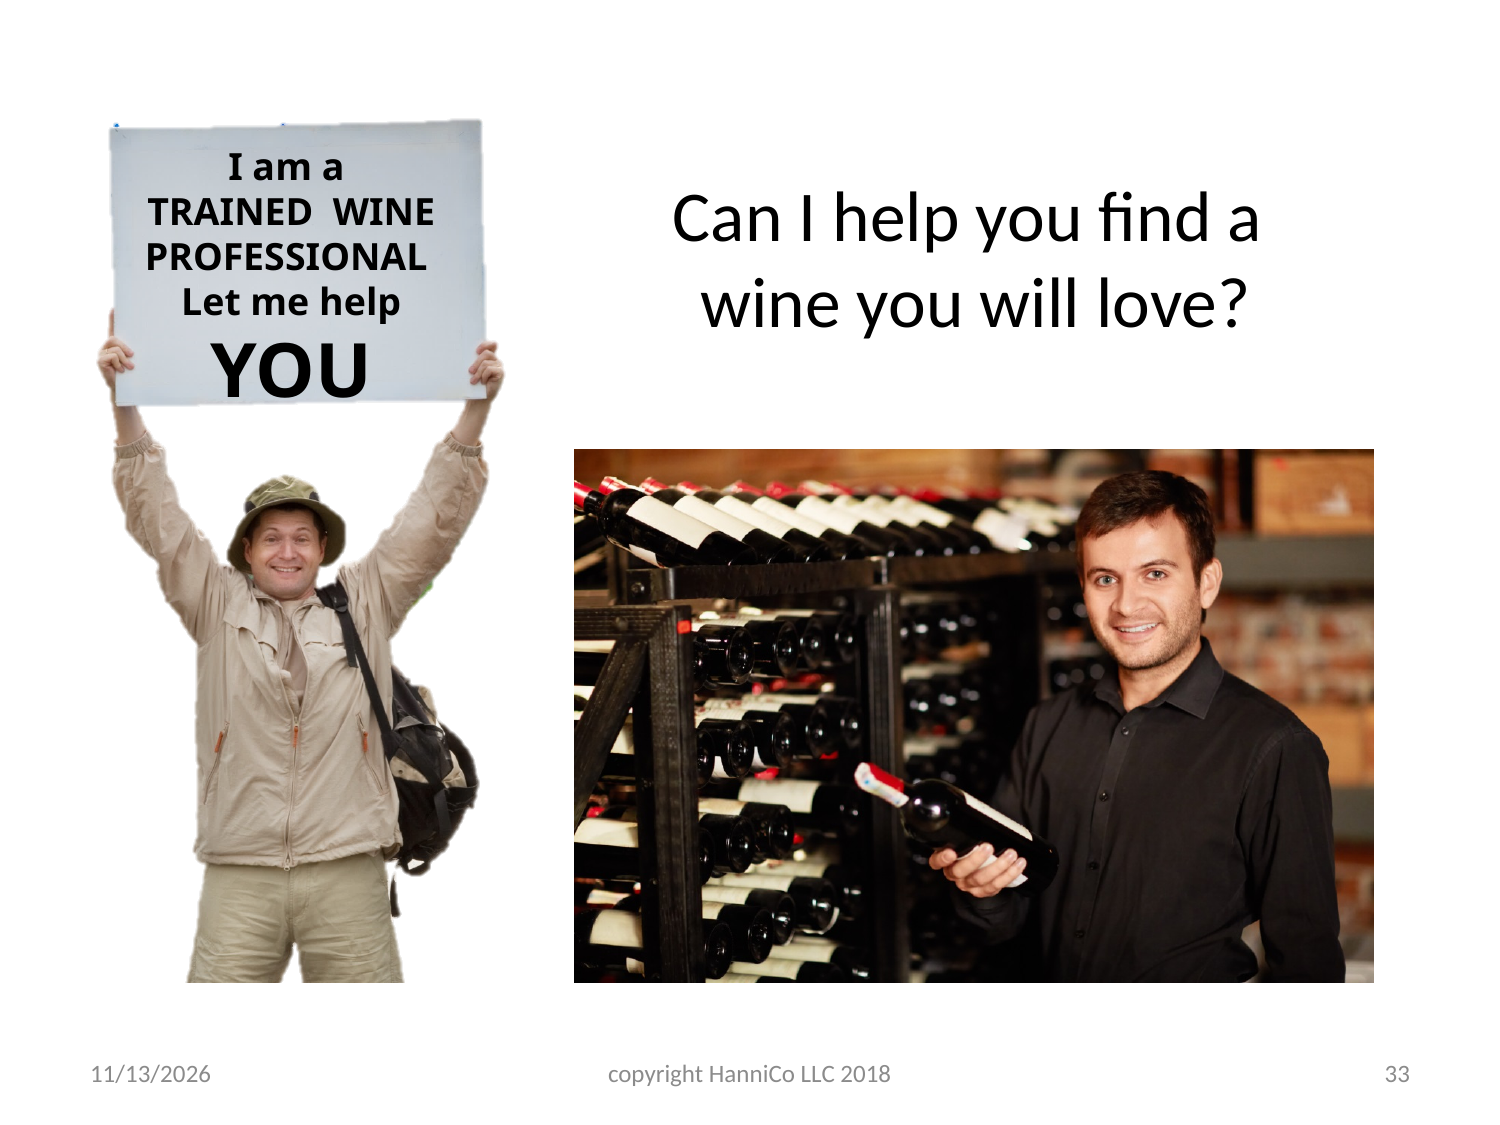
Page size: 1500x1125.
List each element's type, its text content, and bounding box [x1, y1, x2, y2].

footer copyright HanniCo LLC 2018 [512, 1042, 988, 1103]
slide_number 33 [1074, 1042, 1425, 1103]
picture [574, 449, 1375, 984]
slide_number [75, 1042, 425, 1103]
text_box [49, 103, 529, 984]
title Can I help you find a wine you will love? [533, 162, 1433, 350]
